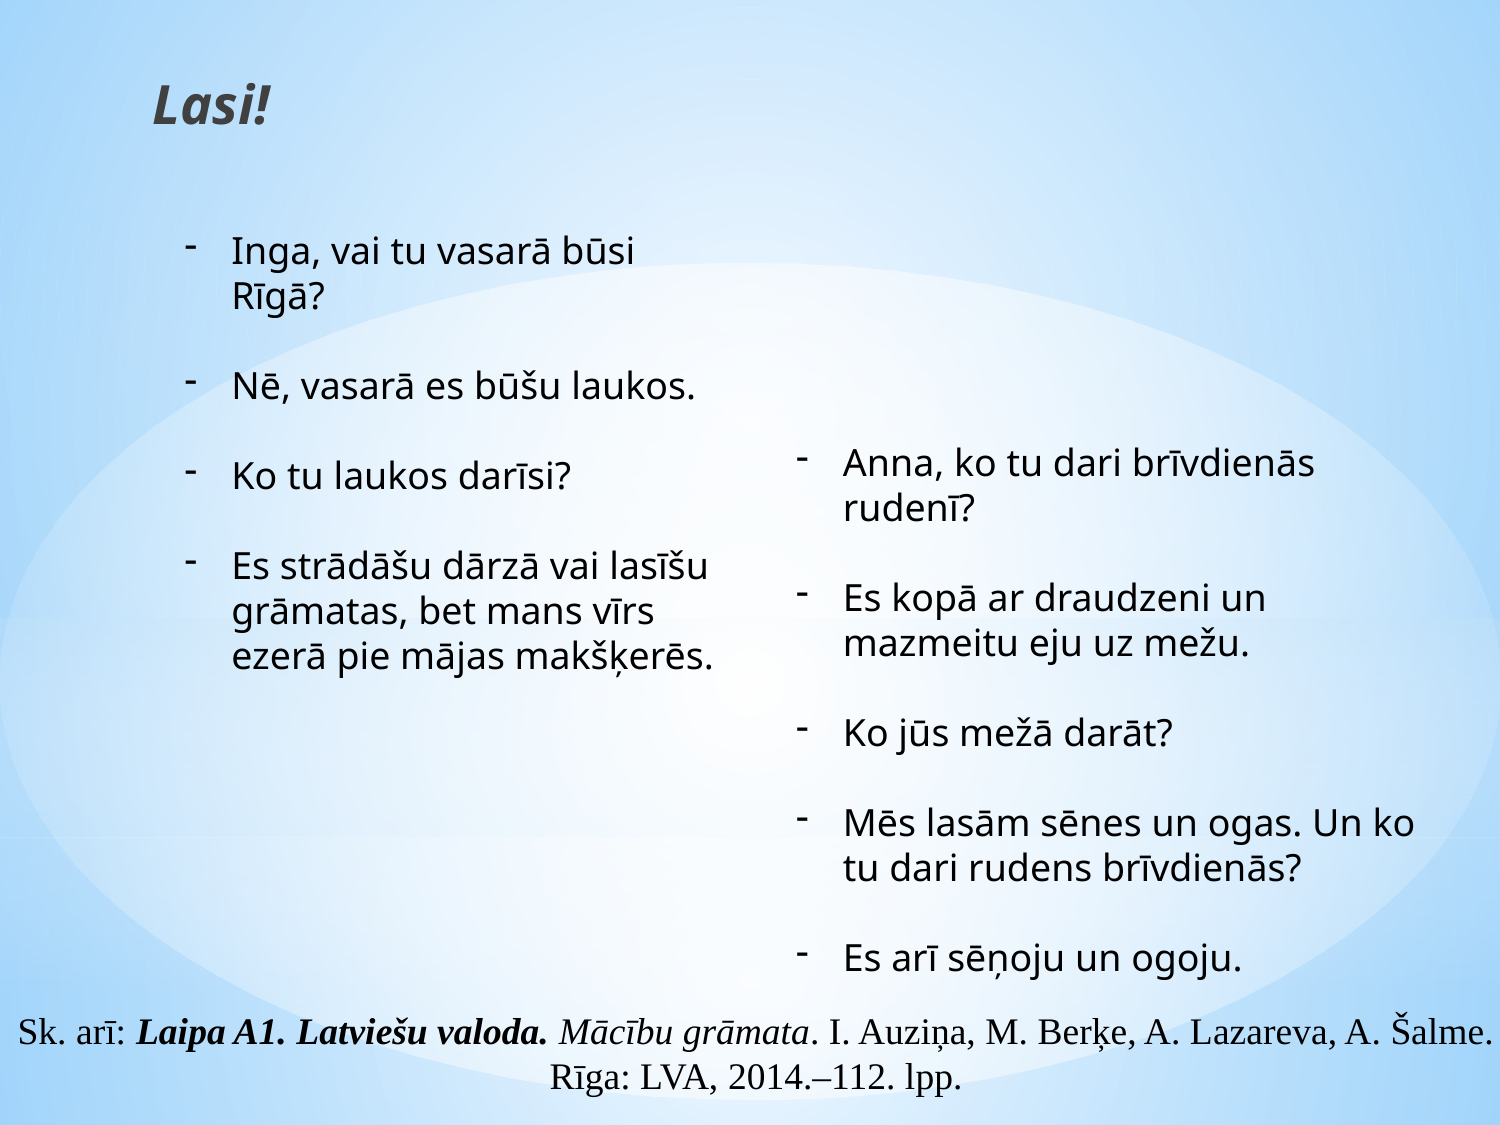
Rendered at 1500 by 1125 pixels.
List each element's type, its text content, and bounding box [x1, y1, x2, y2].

text_box Lasi! [137, 62, 447, 175]
text_box Inga, vai tu vasarā būsi Rīgā? Nē, vasarā es būšu laukos. Ko tu laukos darīsi? Es strādāšu dārzā vai lasīšu grāmatas, bet mans vīrs ezerā pie mājas makšķerēs. [169, 220, 745, 685]
text_box Anna, ko tu dari brīvdienās rudenī? Es kopā ar draudzeni un mazmeitu eju uz mežu. Ko jūs mežā darāt? Mēs lasām sēnes un ogas. Un ko tu dari rudens brīvdienās? Es arī sēņoju un ogoju. [781, 431, 1450, 987]
text_box Sk. arī: Laipa A1. Latviešu valoda. Mācību grāmata. I. Auziņa, M. Berķe, A. Lazareva, A. Šalme. Rīga: LVA, 2014.–112. lpp. [0, 999, 1500, 1105]
